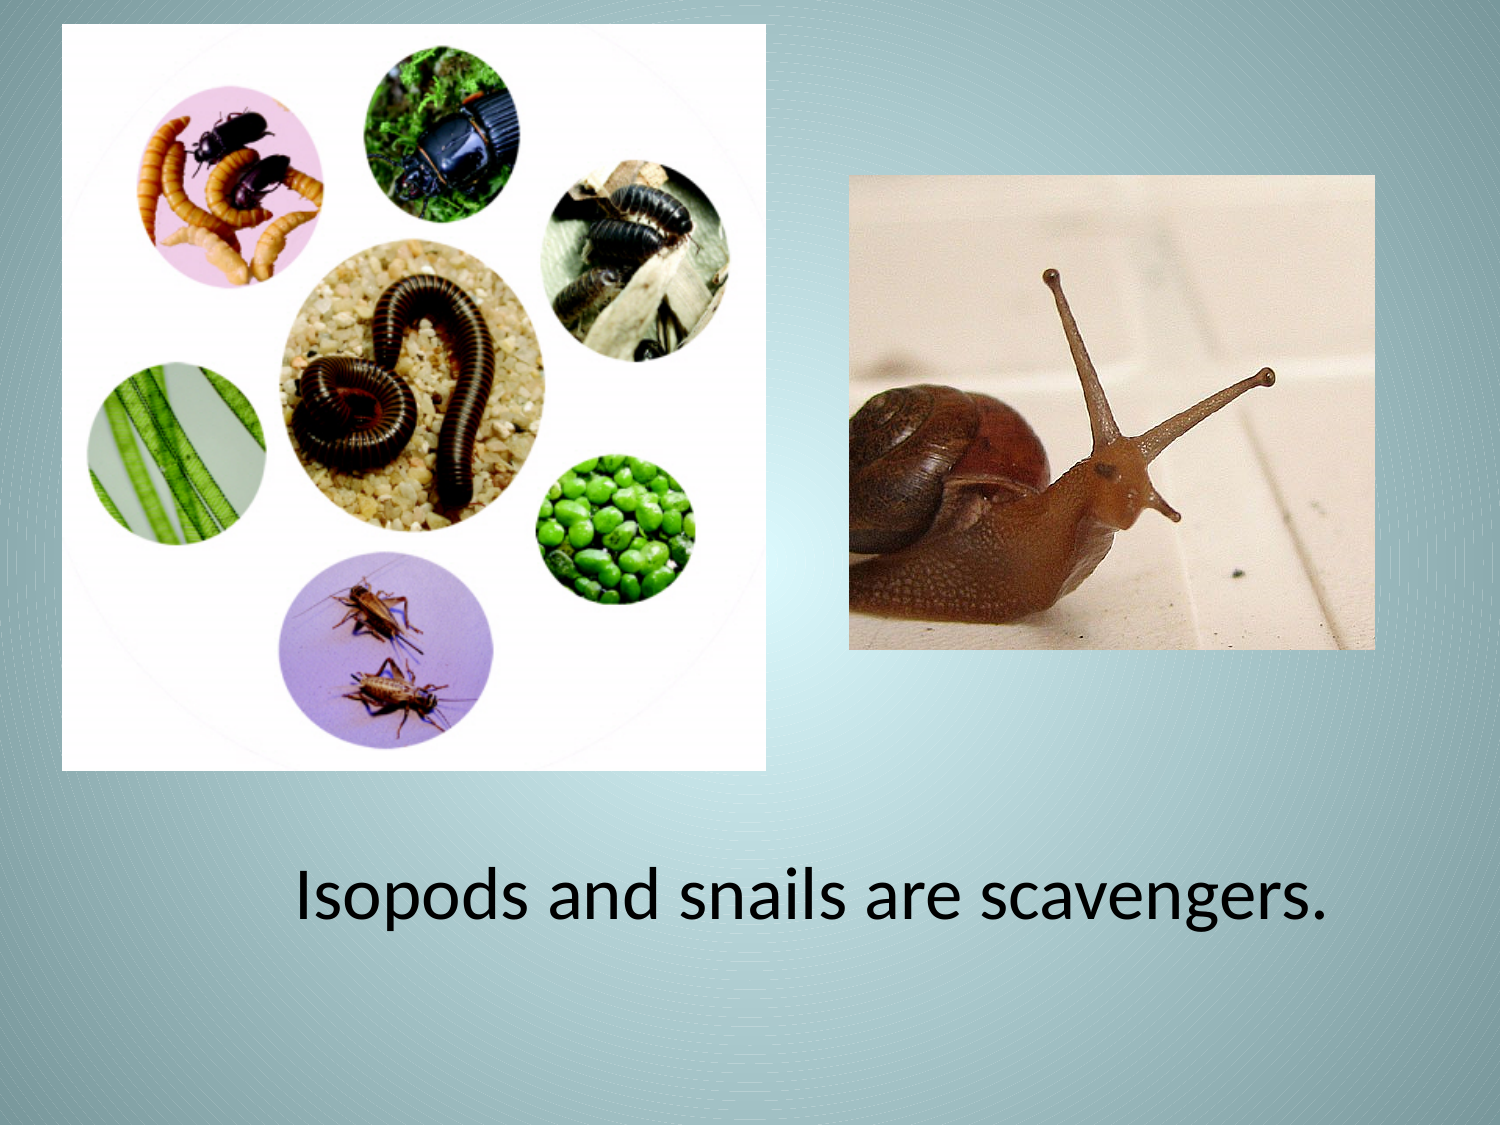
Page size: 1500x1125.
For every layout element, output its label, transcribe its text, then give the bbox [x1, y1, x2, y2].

picture [62, 24, 766, 771]
picture [849, 175, 1376, 651]
text_box Isopods and snails are scavengers. [279, 837, 1380, 943]
